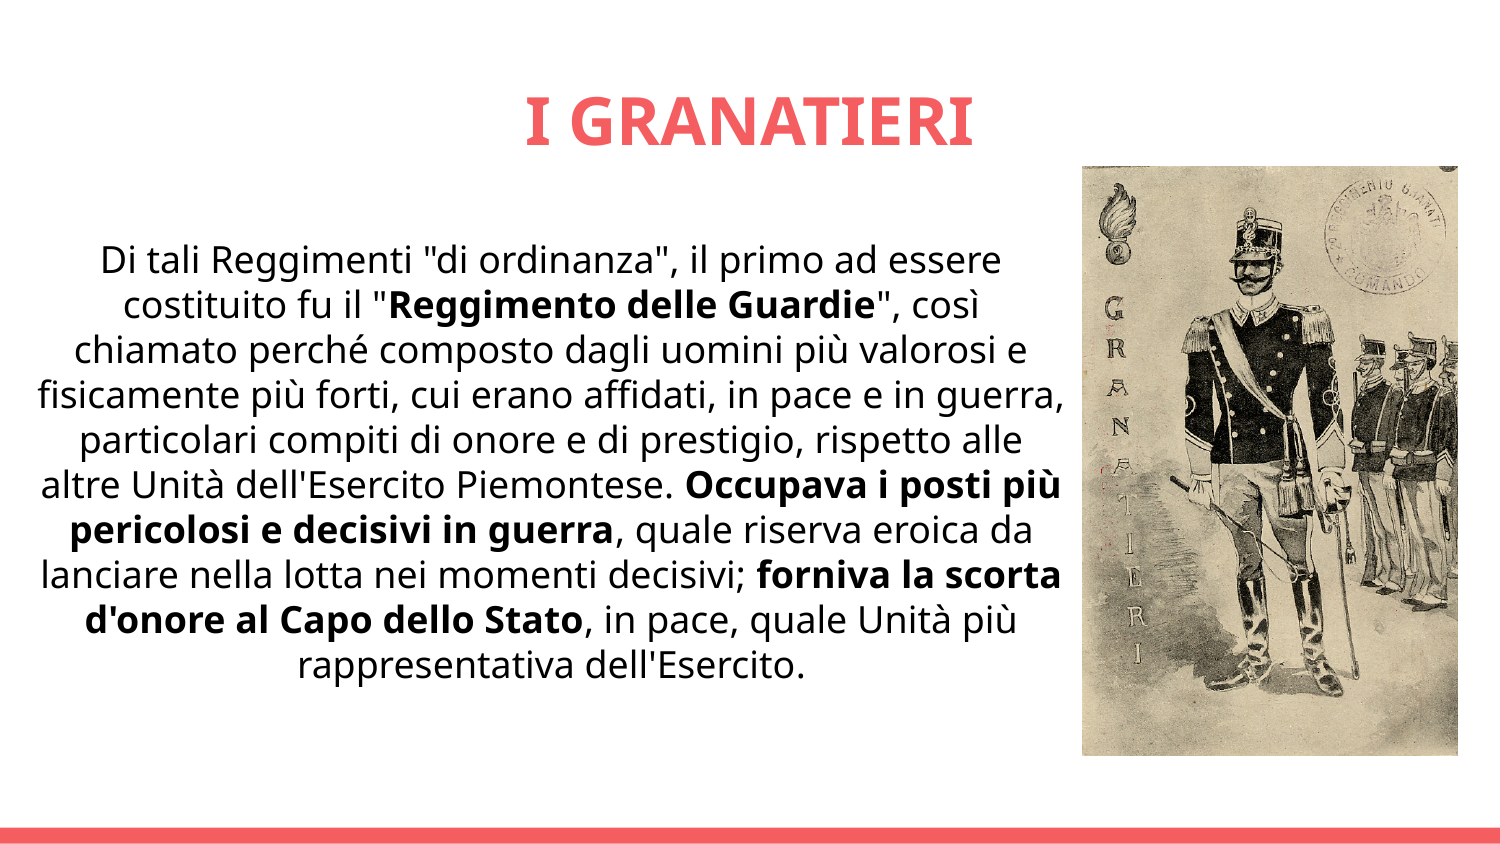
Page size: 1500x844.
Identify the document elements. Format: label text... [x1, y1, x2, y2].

picture [1081, 165, 1458, 756]
list Di tali Reggimenti "di ordinanza", il primo ad essere costituito fu il "Reggimento delle Guardie", così chiamato perché composto dagli uomini più valorosi e fisicamente più forti, cui erano affidati, in pace e in guerra, particolari compiti di onore e di prestigio, rispetto alle altre Unità dell'Esercito Piemontese. Occupava i posti più pericolosi e decisivi in guerra, quale riserva eroica da lanciare nella lotta nei momenti decisivi; forniva la scorta d'onore al Capo dello Stato, in pace, quale Unità più rappresentativa dell'Esercito. [21, 155, 1082, 767]
title I GRANATIERI [51, 64, 1449, 164]
